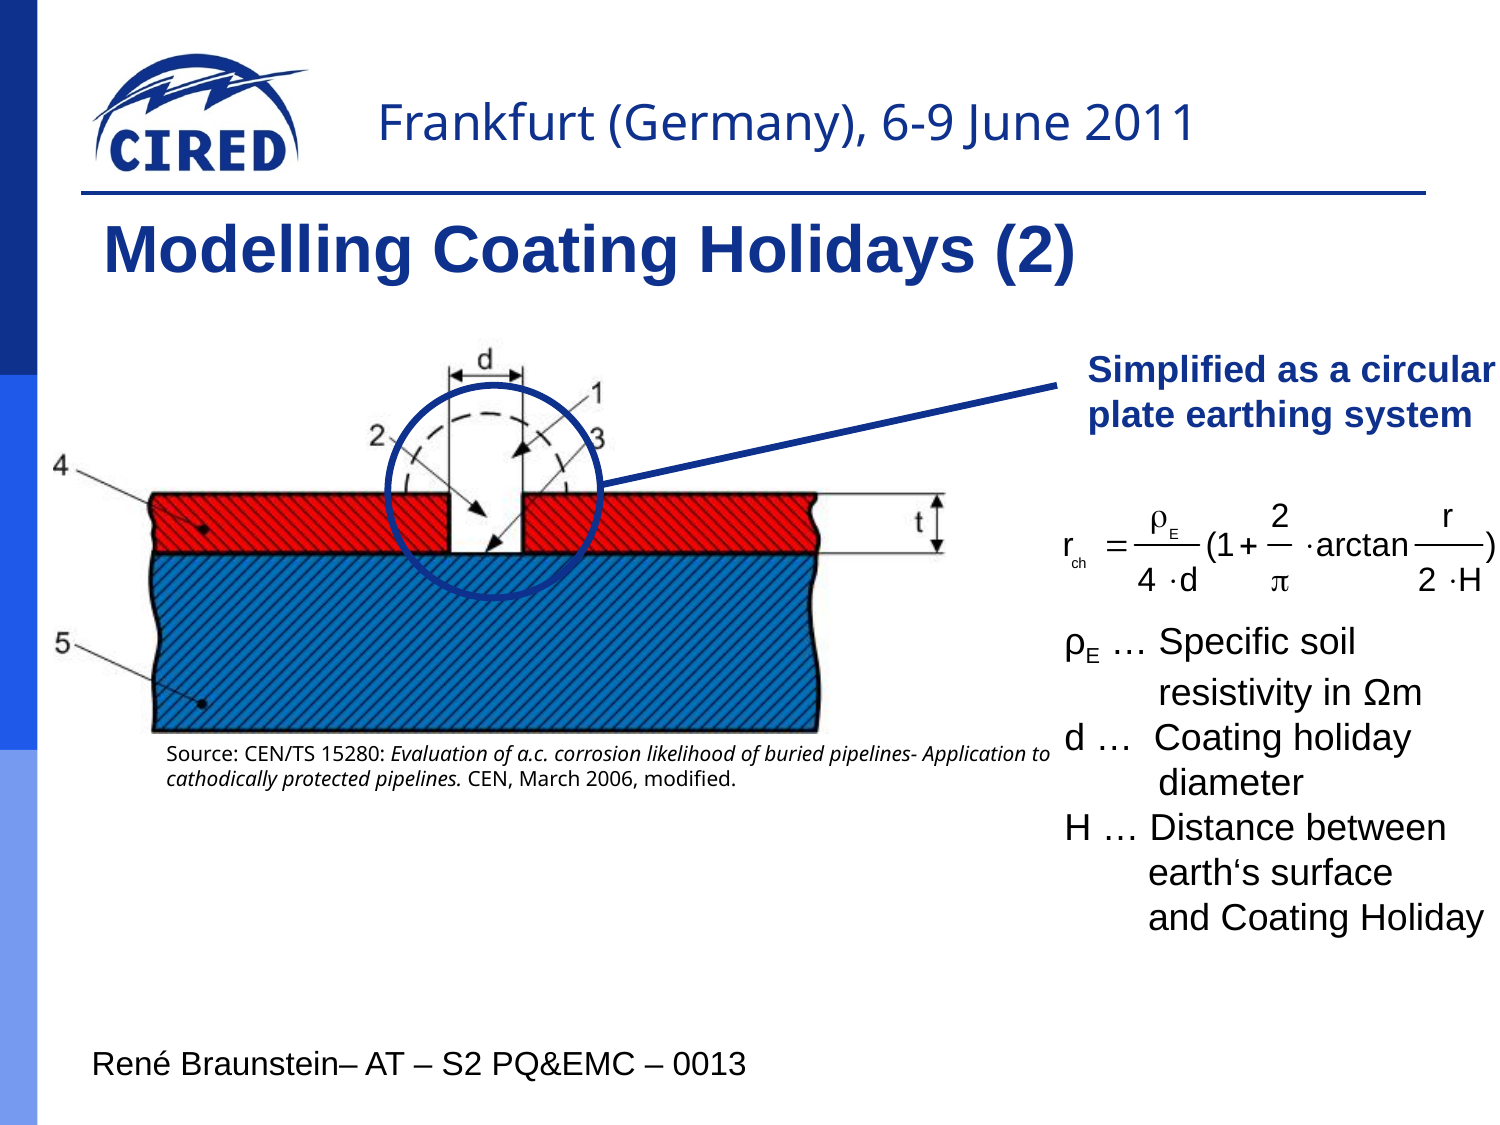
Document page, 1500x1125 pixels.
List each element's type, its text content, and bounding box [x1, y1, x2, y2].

text_box ρE … Specific soil resistivity in Ωm d … Coating holiday diameter H … Distance between earth‘s surface and Coating Holiday [1049, 609, 1500, 946]
picture [92, 53, 309, 172]
text_box Source: CEN/TS 15280: Evaluation of a.c. corrosion likelihood of buried pipelines- Application to cathodically protected pipelines. CEN, March 2006, modified. [151, 733, 1049, 799]
picture [52, 337, 946, 734]
text_box René Braunstein– AT – S2 PQ&EMC – 0013 [76, 1034, 1259, 1090]
text_box Simplified as a circular plate earthing system [1072, 338, 1500, 443]
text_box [600, 385, 1058, 486]
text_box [1056, 481, 1500, 602]
text_box Modelling Coating Holidays (2) [88, 207, 1436, 295]
